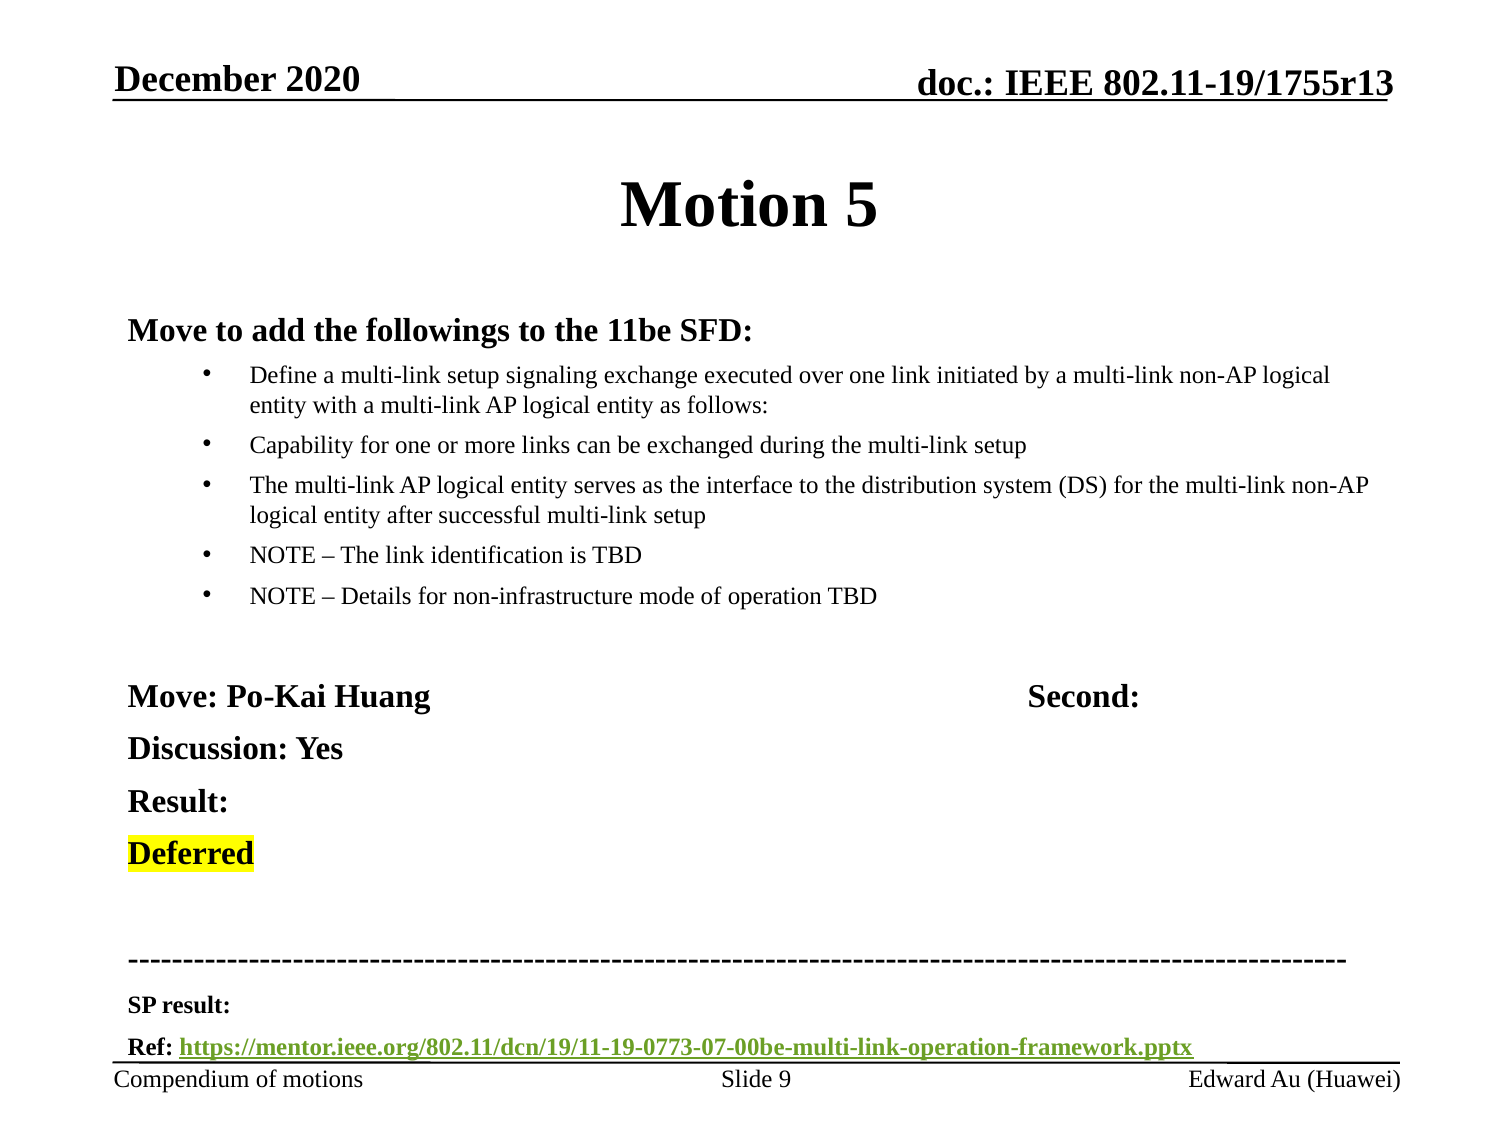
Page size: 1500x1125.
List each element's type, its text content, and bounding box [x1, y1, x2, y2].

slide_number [114, 54, 423, 100]
list Move to add the followings to the 11be SFD: Define a multi-link setup signaling exchange executed over one link initiated by a multi-link non-AP logical entity with a multi-link AP logical entity as follows: Capability for one or more links can be exchanged during the multi-link setup The multi-link AP logical entity serves as the interface to the distribution system (DS) for the multi-link non-AP logical entity after successful multi-link setup NOTE – The link identification is TBD NOTE – Details for non-infrastructure mode of operation TBD Move: Po-Kai Huang Second: Discussion: Yes Result: Deferred --------------------------------------------------------------------------------------------------------------- SP result: Ref: https://mentor.ieee.org/802.11/dcn/19/11-19-0773-07-00be-multi-link-operation-framework.pptx [112, 299, 1388, 1063]
slide_number Slide 9 [712, 1061, 800, 1123]
title Motion 5 [112, 112, 1388, 288]
footer Edward Au (Huawei) [878, 1061, 1402, 1093]
